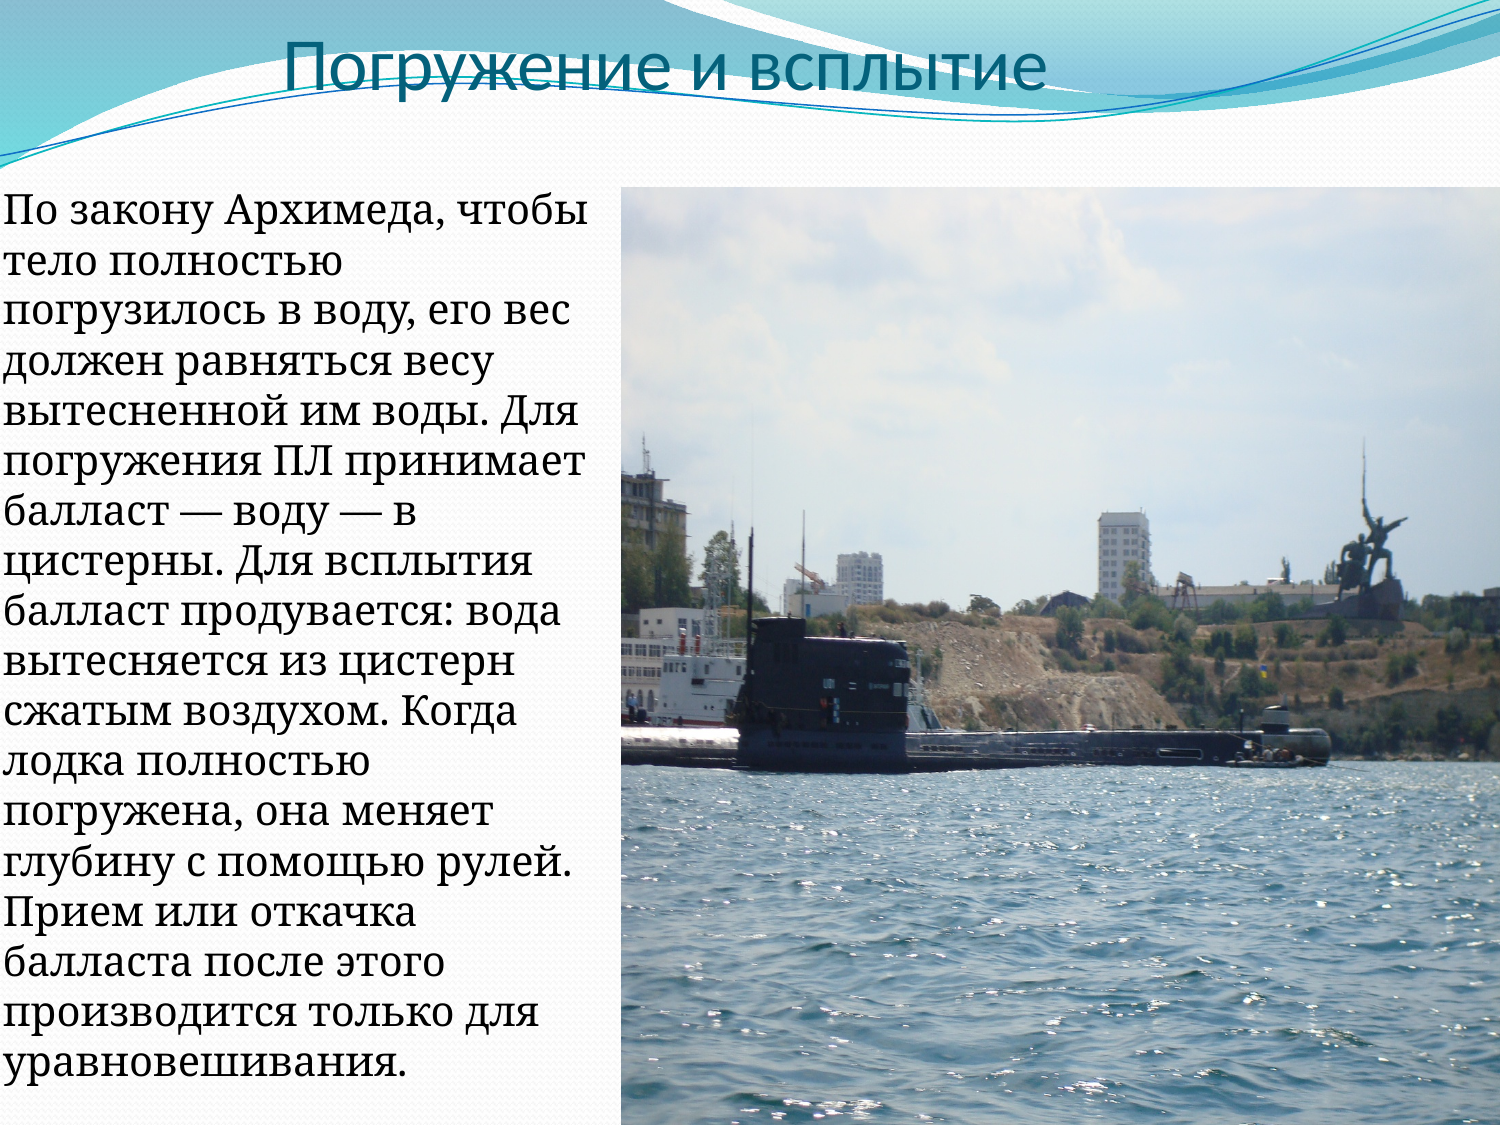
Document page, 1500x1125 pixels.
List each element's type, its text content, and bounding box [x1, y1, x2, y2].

title Погружение и всплытие [112, 0, 1278, 106]
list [620, 187, 1500, 1125]
list По закону Архимеда, чтобы тело полностью погрузилось в воду, его вес должен равняться весу вытесненной им воды. Для погружения ПЛ принимает балласт — воду — в цистерны. Для всплытия балласт продувается: вода вытесняется из цистерн сжатым воздухом. Когда лодка полностью погружена, она меняет глубину с помощью рулей. Прием или откачка балласта после этого производится только для уравновешивания. [0, 175, 610, 1125]
